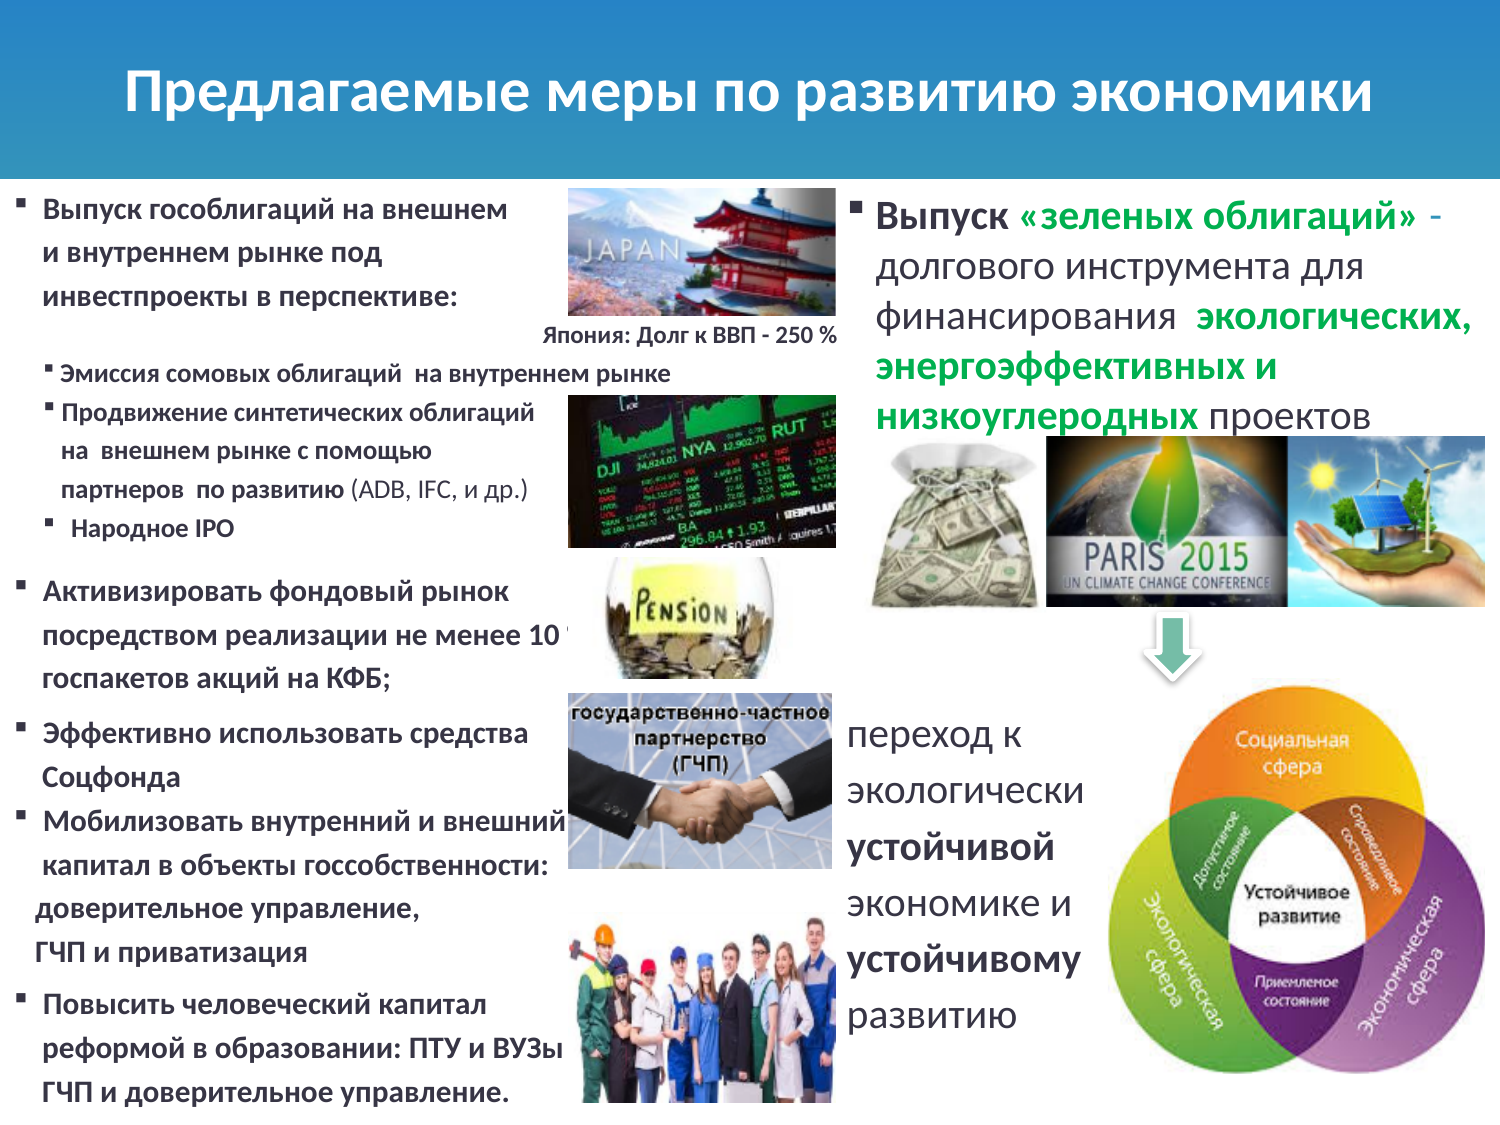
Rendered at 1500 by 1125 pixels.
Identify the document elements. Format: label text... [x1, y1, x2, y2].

picture [567, 693, 832, 869]
list Выпуск гособлигаций на внешнем и внутреннем рынке под инвестпроекты в перспективе: Япония: Долг к ВВП - 250 % Эмиссия сомовых облигаций на внутреннем рынке Продвижение синтетических облигаций на внешнем рынке с помощью партнеров по развитию (ADB, IFC, и др.) Народное IPO Активизировать фондовый рынок посредством реализации не менее 10 % госпакетов акций на КФБ; Эффективно использовать средства Соцфонда Мобилизовать внутренний и внешний капитал в объекты госсобственности: доверительное управление, ГЧП и приватизация Повысить человеческий капитал реформой в образовании: ПТУ и ВУЗы ГЧП и доверительное управление. [13, 187, 847, 1106]
picture [567, 912, 836, 1103]
picture [1107, 678, 1486, 1075]
title Предлагаемые меры по развитию экономики [53, 23, 1447, 150]
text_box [567, 187, 836, 679]
picture [862, 436, 1486, 613]
text_box [1143, 615, 1203, 676]
list Выпуск «зеленых облигаций» - долгового инструмента для финансирования экологических, энергоэффективных и низкоуглеродных проектов переход к экологически устойчивой экономике и устойчивому развитию [846, 187, 1485, 1103]
